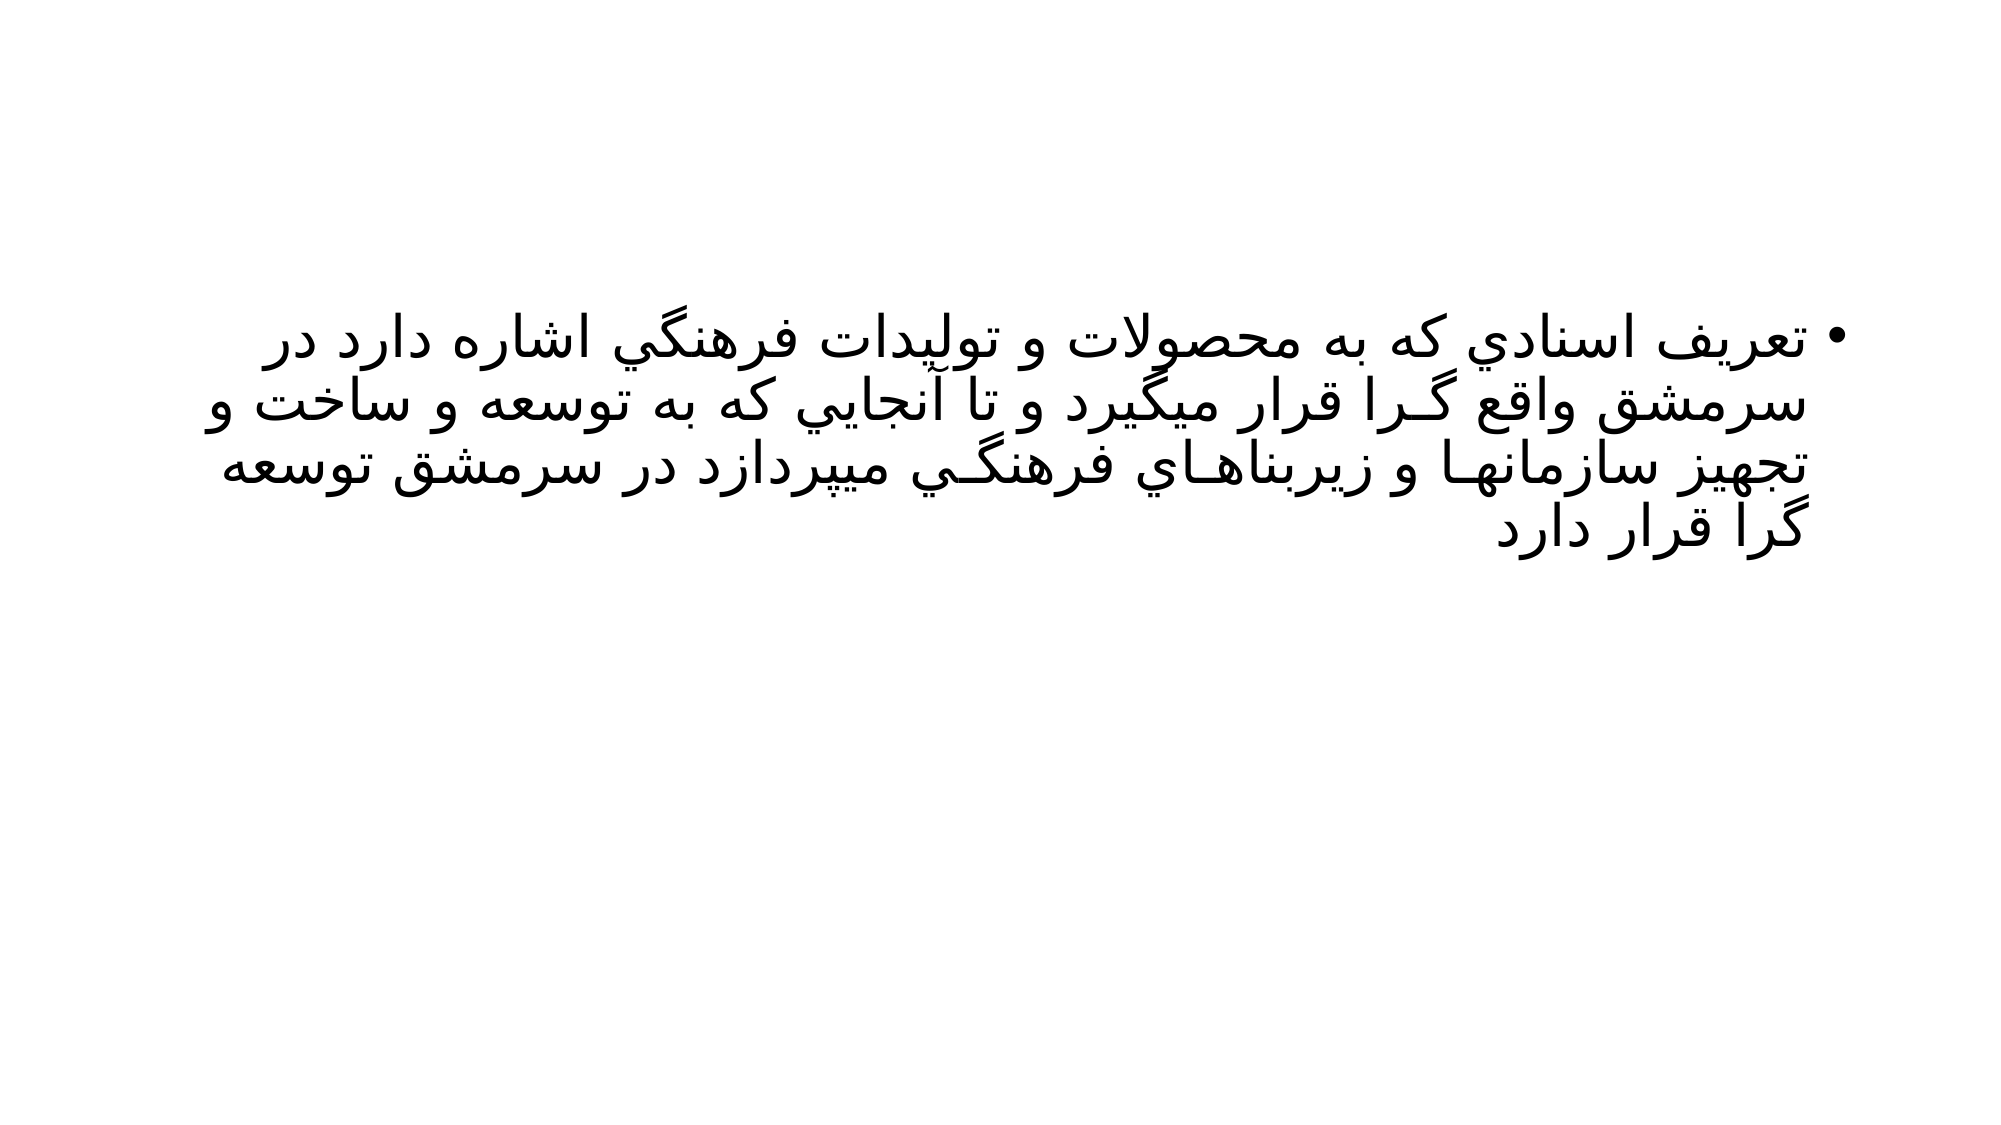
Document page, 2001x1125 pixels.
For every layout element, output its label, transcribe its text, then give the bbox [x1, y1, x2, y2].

list تعريف اسنادي كه به محصولات و توليدات فرهنگي اشاره دارد در سرمشق واقع گـرا قرار ميگيرد و تا آنجايي كه به توسعه و ساخت و تجهيز سازمانهـا و زيربناهـاي فرهنگـي ميپردازد در سرمشق توسعه گرا قرار دارد [137, 299, 1863, 1014]
